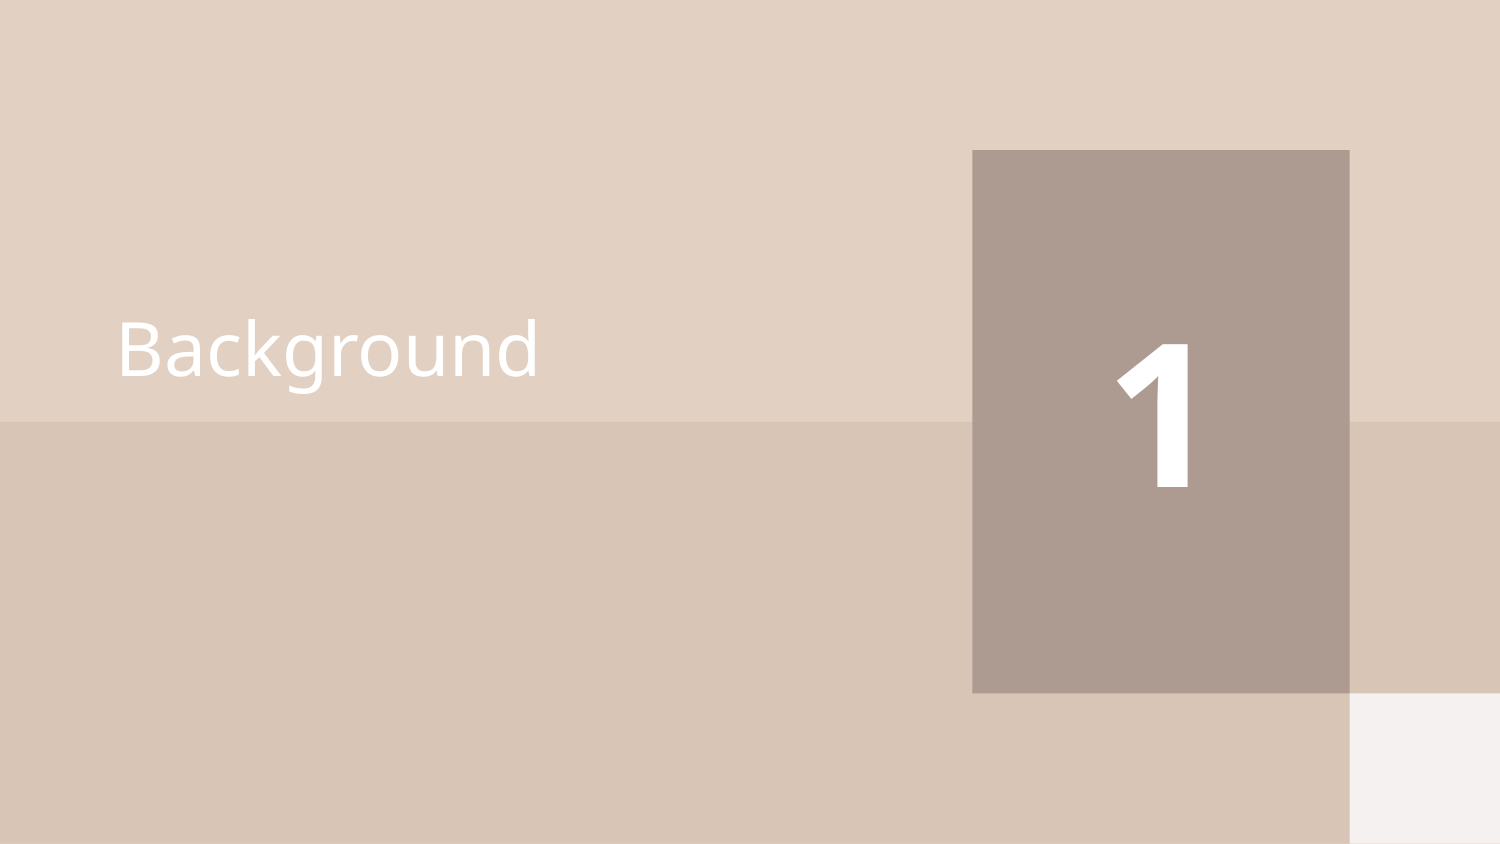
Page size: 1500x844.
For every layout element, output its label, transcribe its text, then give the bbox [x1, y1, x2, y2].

text_box 1 [1040, 216, 1285, 629]
title Background [115, 202, 894, 393]
